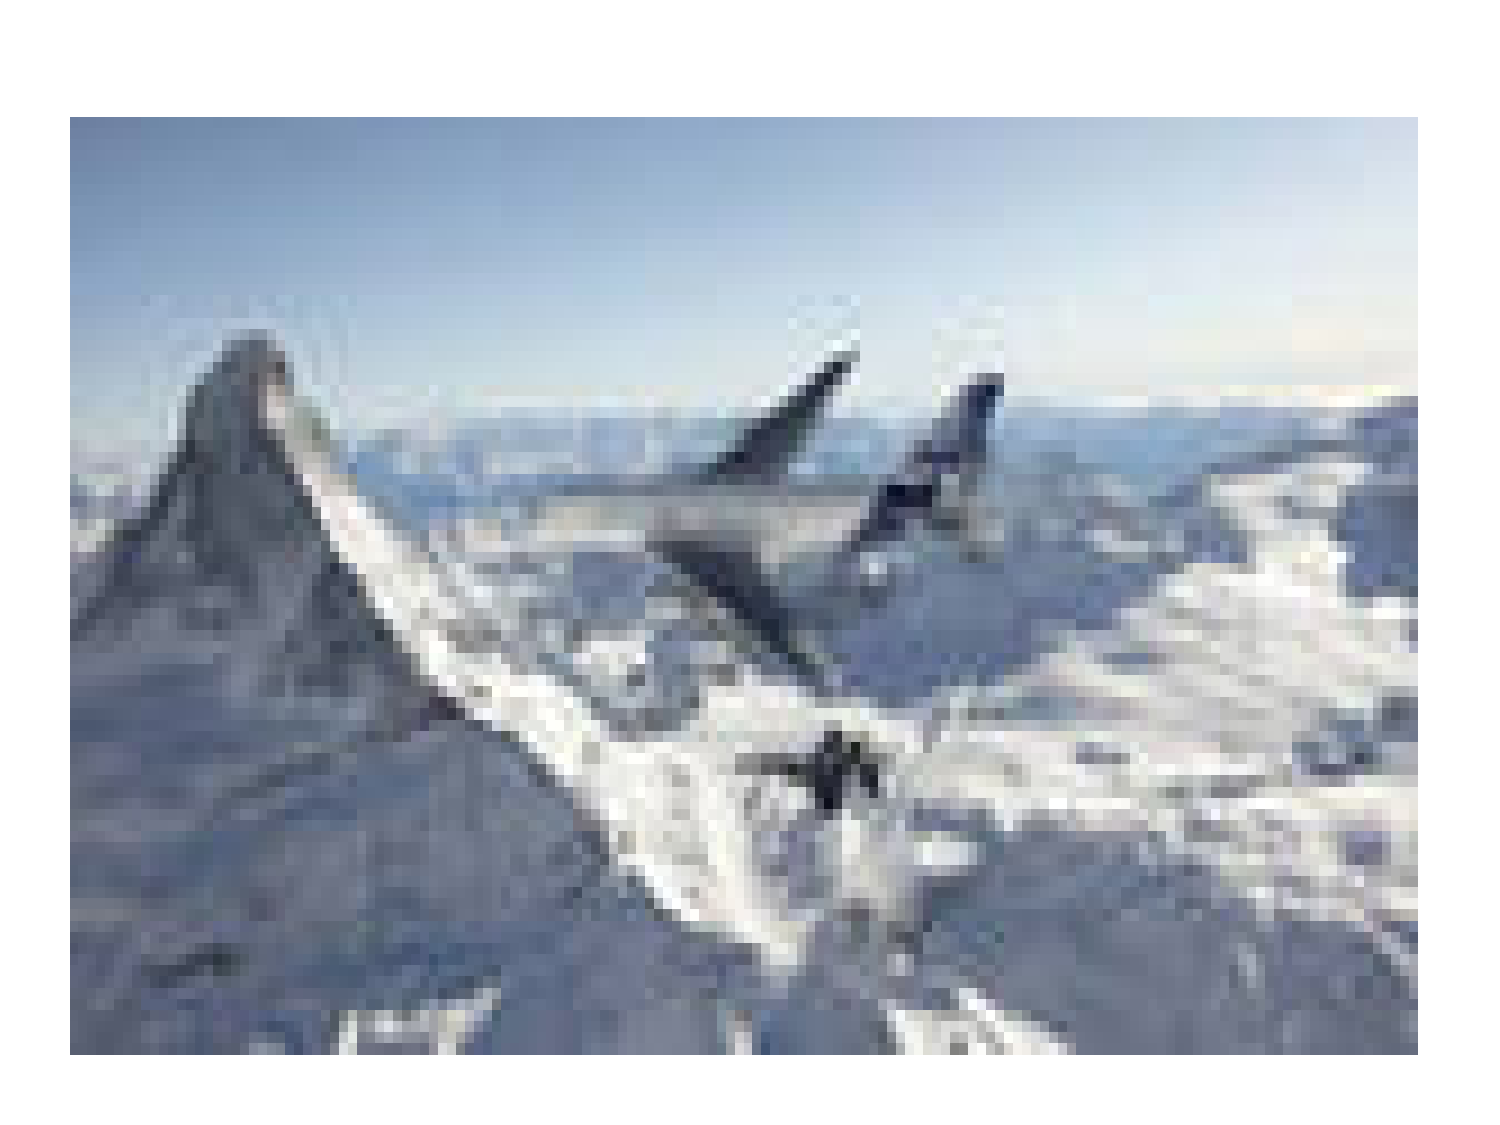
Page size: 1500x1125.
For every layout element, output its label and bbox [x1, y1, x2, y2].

list [70, 116, 1419, 1055]
